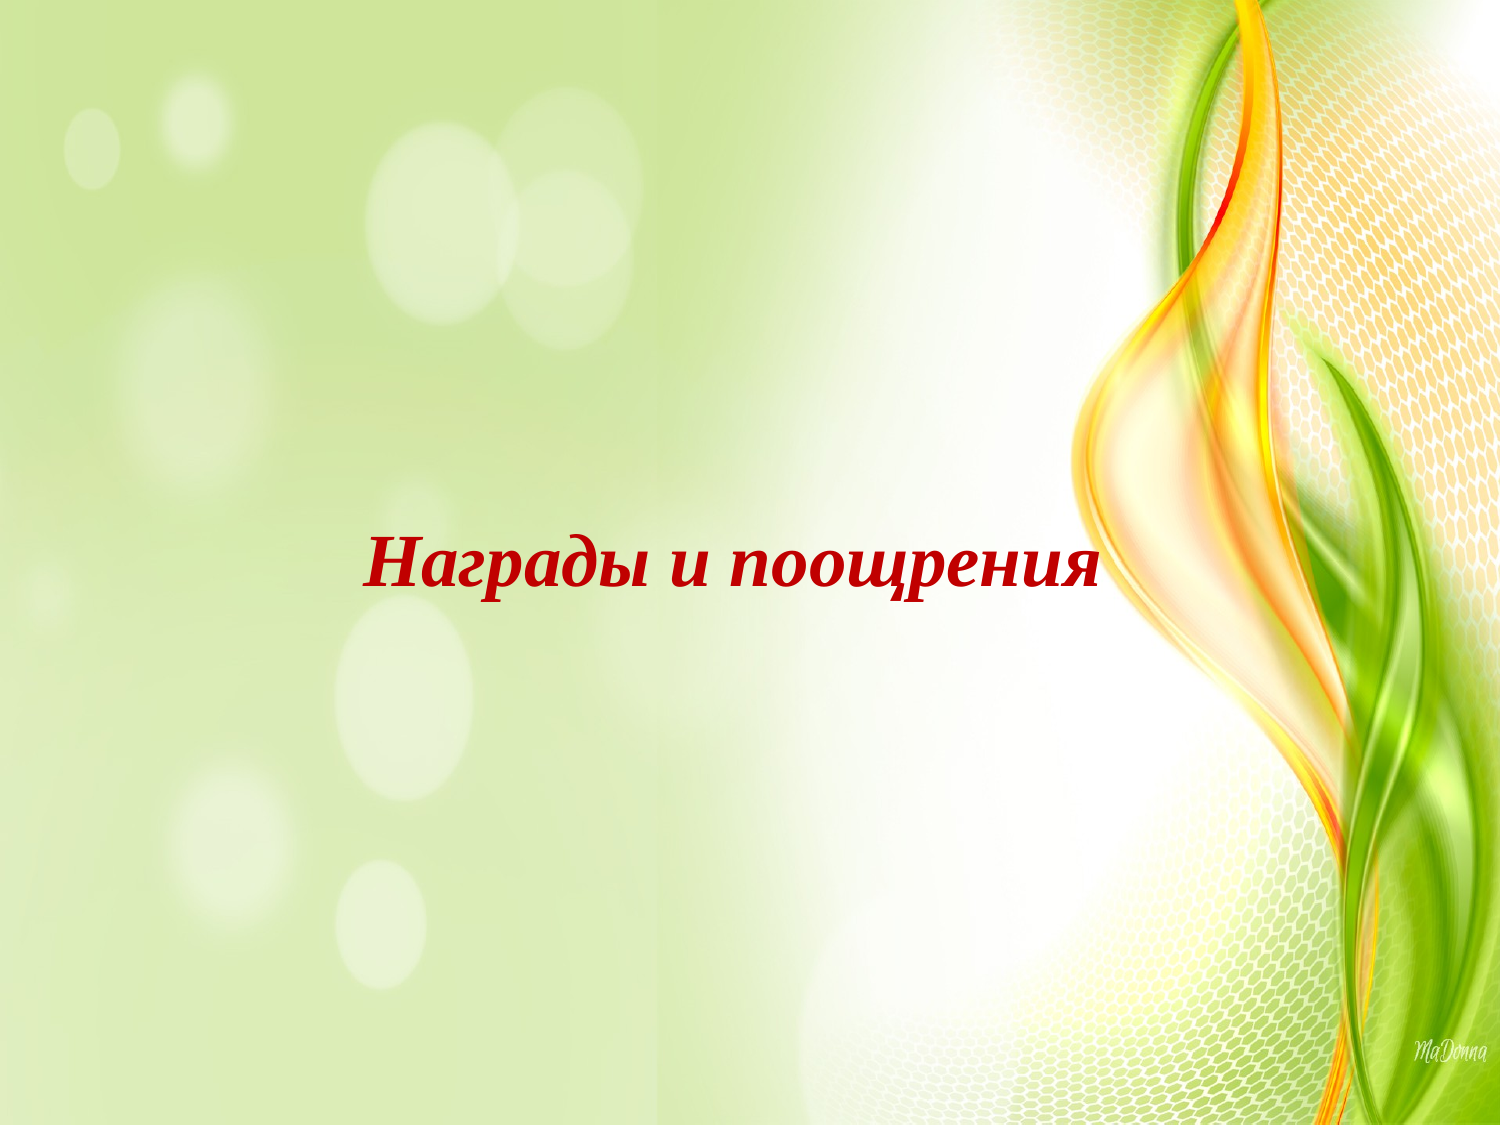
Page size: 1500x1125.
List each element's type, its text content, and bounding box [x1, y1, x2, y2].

text_box Награды и поощрения [329, 503, 1118, 609]
picture [0, 0, 1500, 1125]
